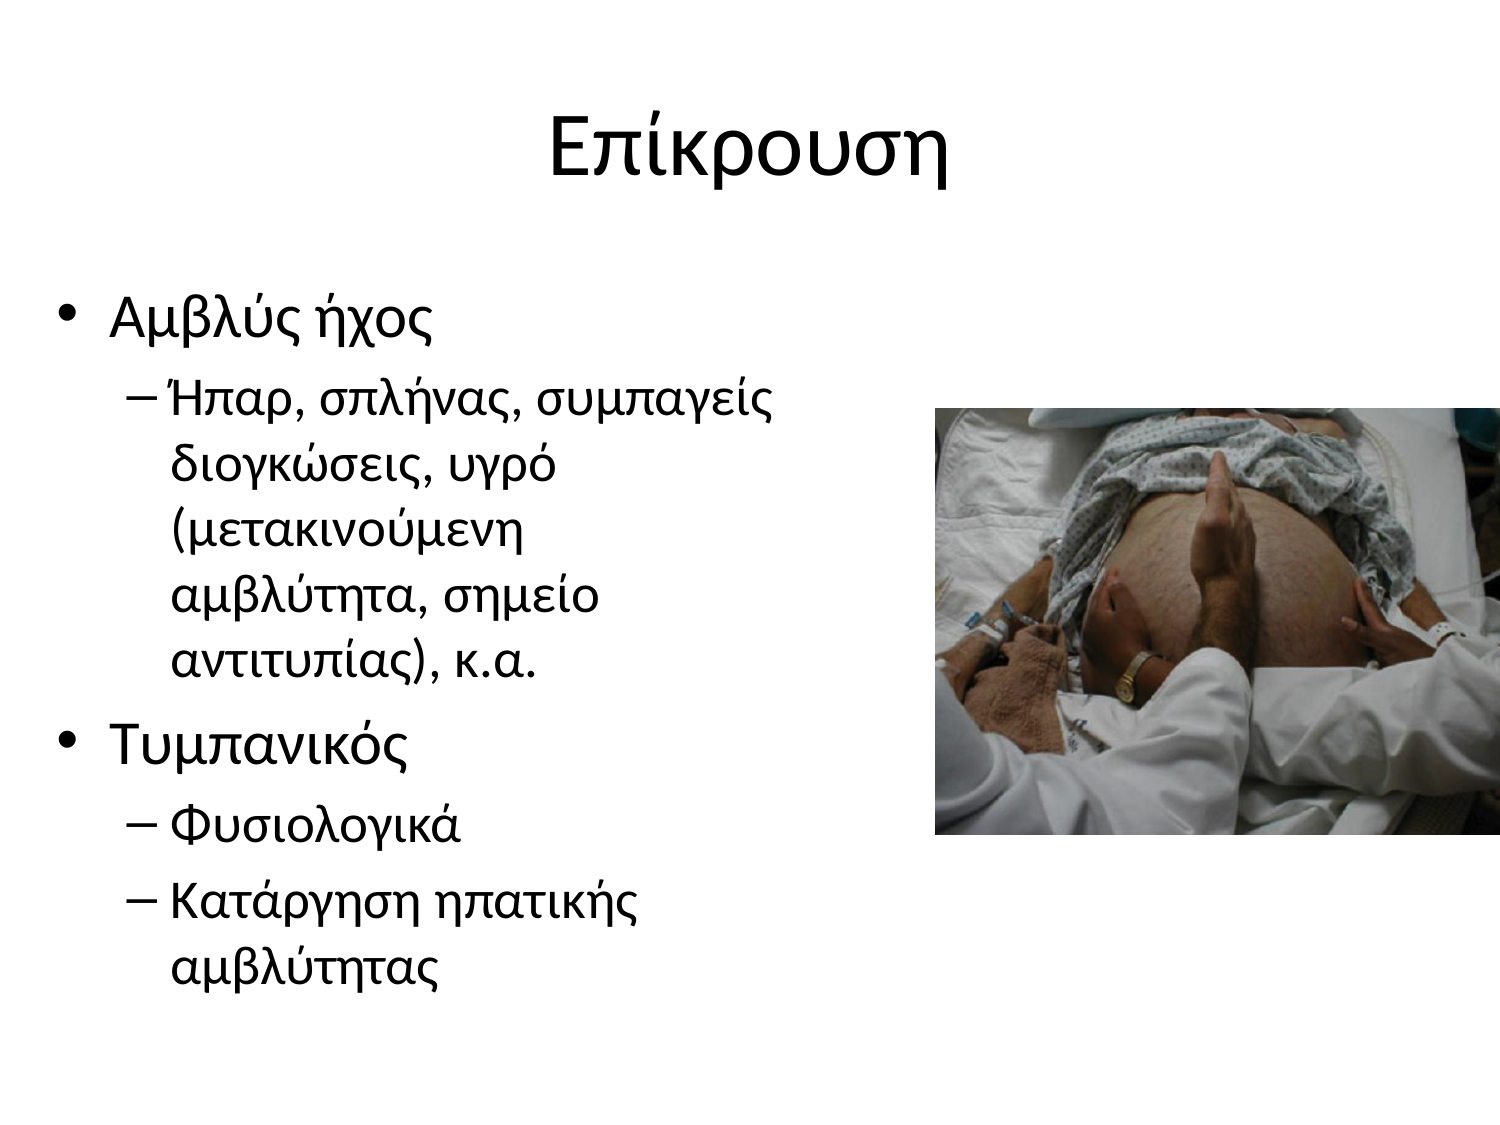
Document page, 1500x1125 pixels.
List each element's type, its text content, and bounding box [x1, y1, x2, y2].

list Αμβλύς ήχος Ήπαρ, σπλήνας, συμπαγείς διογκώσεις, υγρό (μετακινούμενη αμβλύτητα, σημείο αντιτυπίας), κ.α. Τυμπανικός Φυσιολογικά Κατάργηση ηπατικής αμβλύτητας [41, 267, 798, 1010]
title Επίκρουση [75, 45, 1425, 233]
picture [935, 408, 1500, 835]
